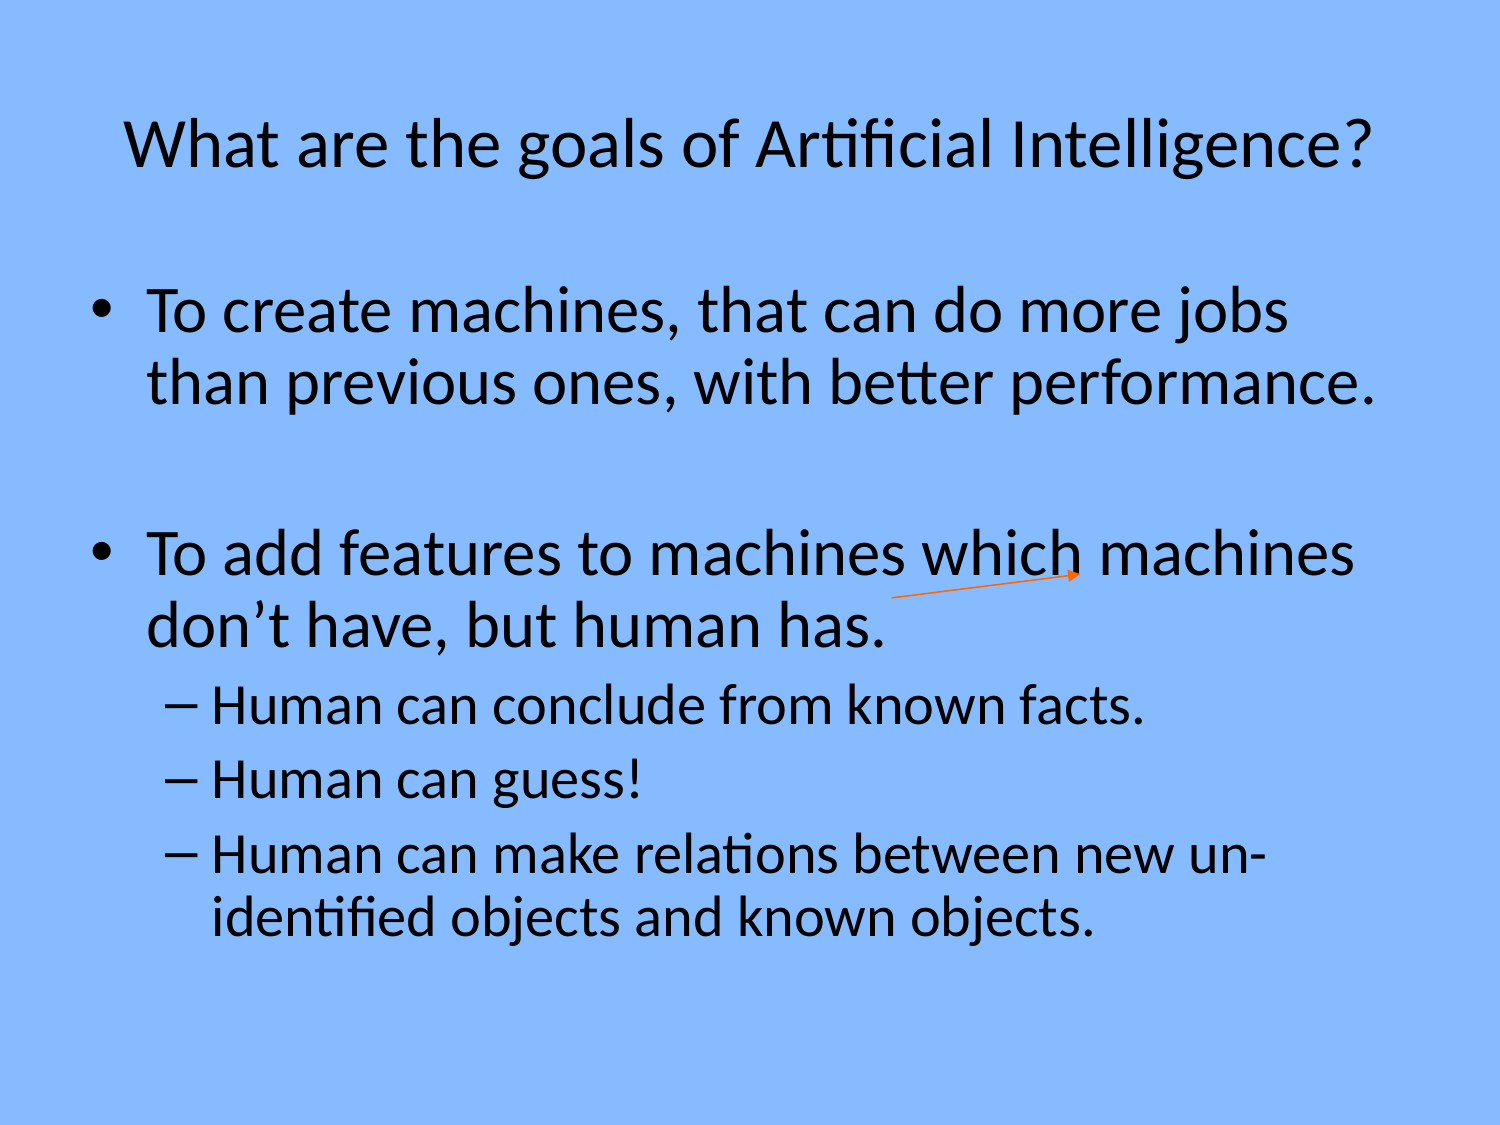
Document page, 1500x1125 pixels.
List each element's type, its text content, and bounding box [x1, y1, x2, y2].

list To create machines, that can do more jobs than previous ones, with better performance. To add features to machines which machines don’t have, but human has. Human can conclude from known facts. Human can guess! Human can make relations between new un-identified objects and known objects. [75, 184, 1425, 1005]
title What are the goals of Artificial Intelligence? [75, 45, 1425, 184]
text_box [891, 569, 1081, 598]
